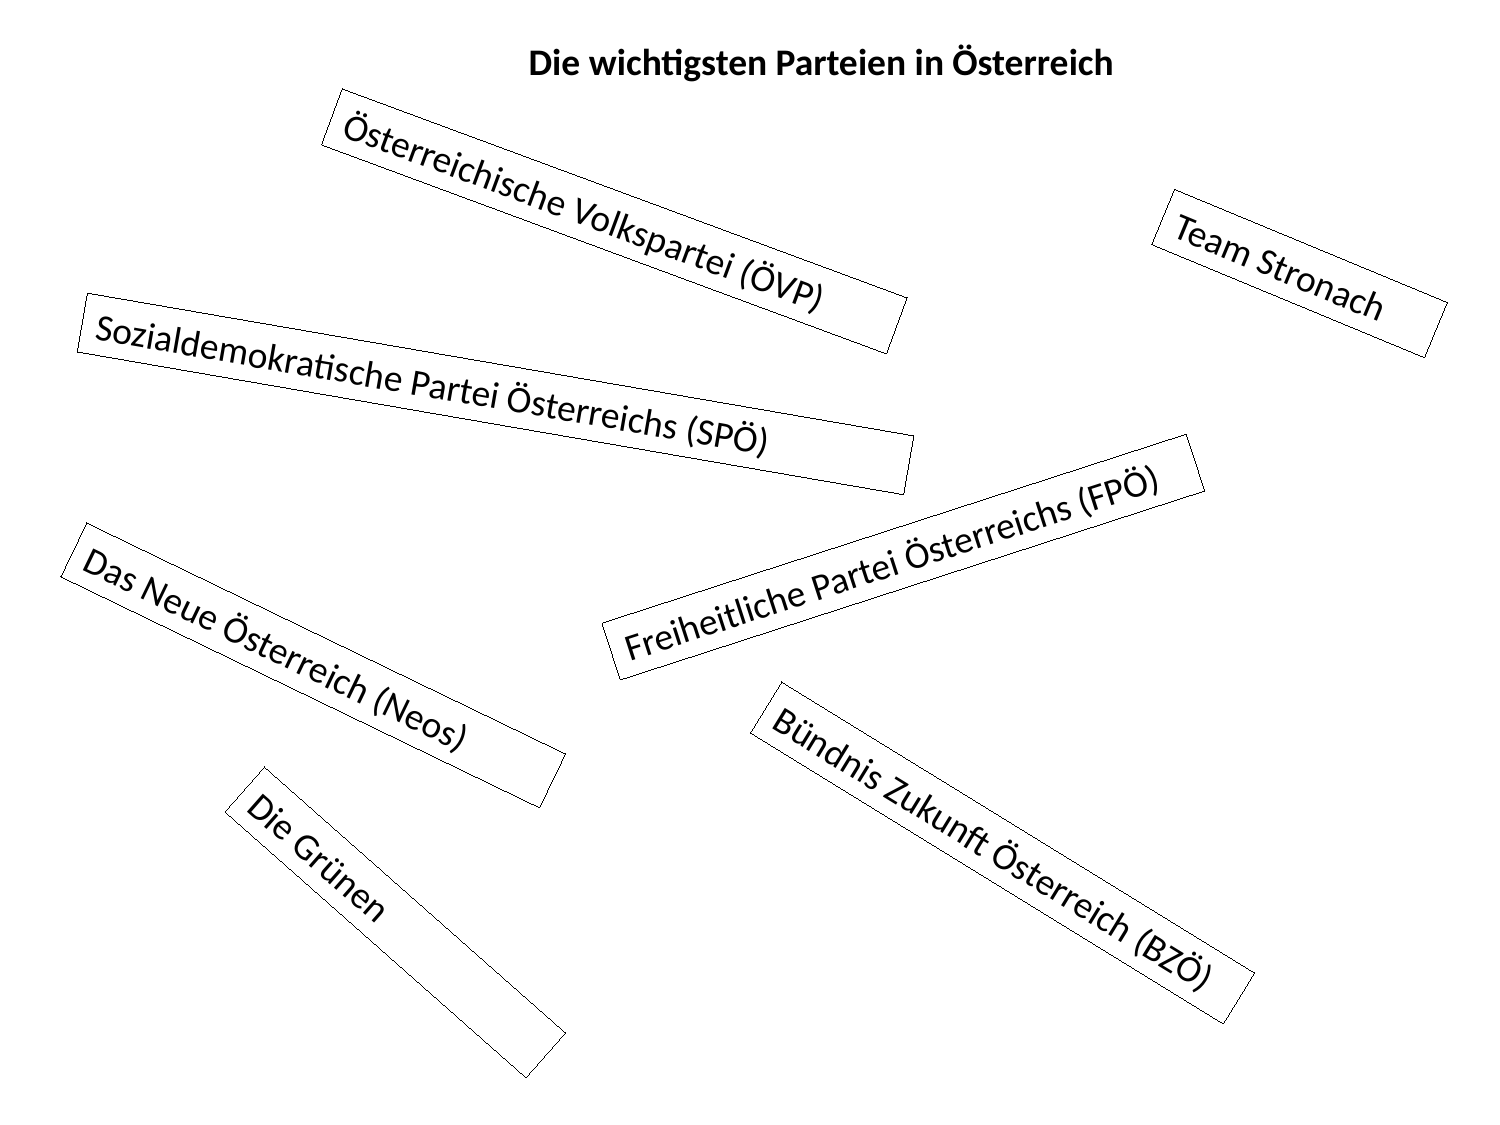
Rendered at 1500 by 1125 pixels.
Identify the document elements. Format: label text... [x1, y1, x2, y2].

text_box Freiheitliche Partei Österreichs (FPÖ) [602, 434, 1205, 680]
text_box Die Grünen [225, 766, 566, 1078]
text_box Die wichtigsten Parteien in Österreich [513, 30, 1223, 91]
text_box Team Stronach [1151, 189, 1448, 358]
text_box Das Neue Österreich (Neos) [60, 522, 566, 808]
text_box Bündnis Zukunft Österreich (BZÖ) [750, 681, 1255, 1024]
text_box Österreichische Volkspartei (ÖVP) [321, 88, 908, 354]
text_box Sozialdemokratische Partei Österreichs (SPÖ) [77, 293, 914, 495]
